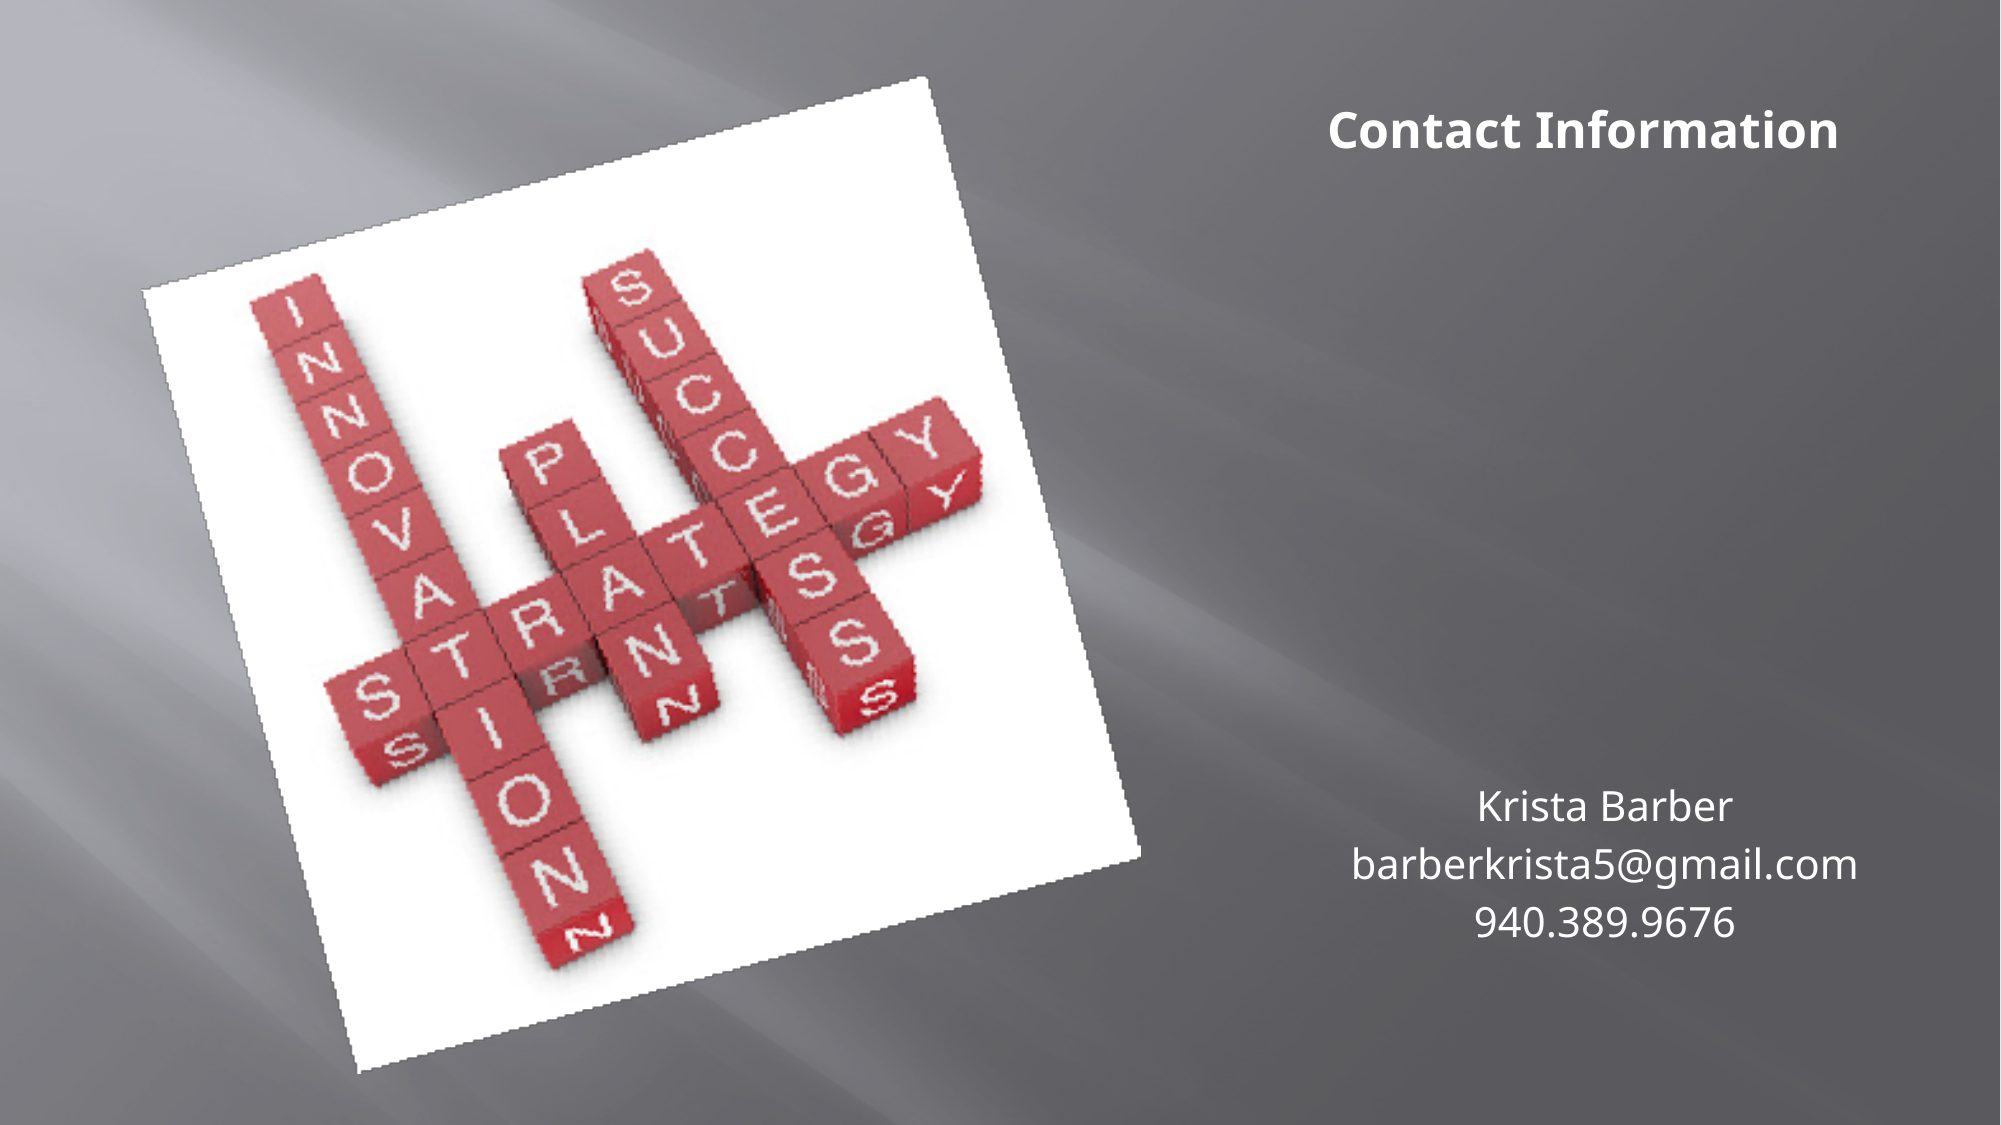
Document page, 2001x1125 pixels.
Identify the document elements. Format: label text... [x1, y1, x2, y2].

list Krista Barber barberkrista5@gmail.com 940.389.9676 [1233, 687, 1977, 959]
picture [141, 77, 1141, 1074]
title Contact Information [1223, 65, 1945, 159]
